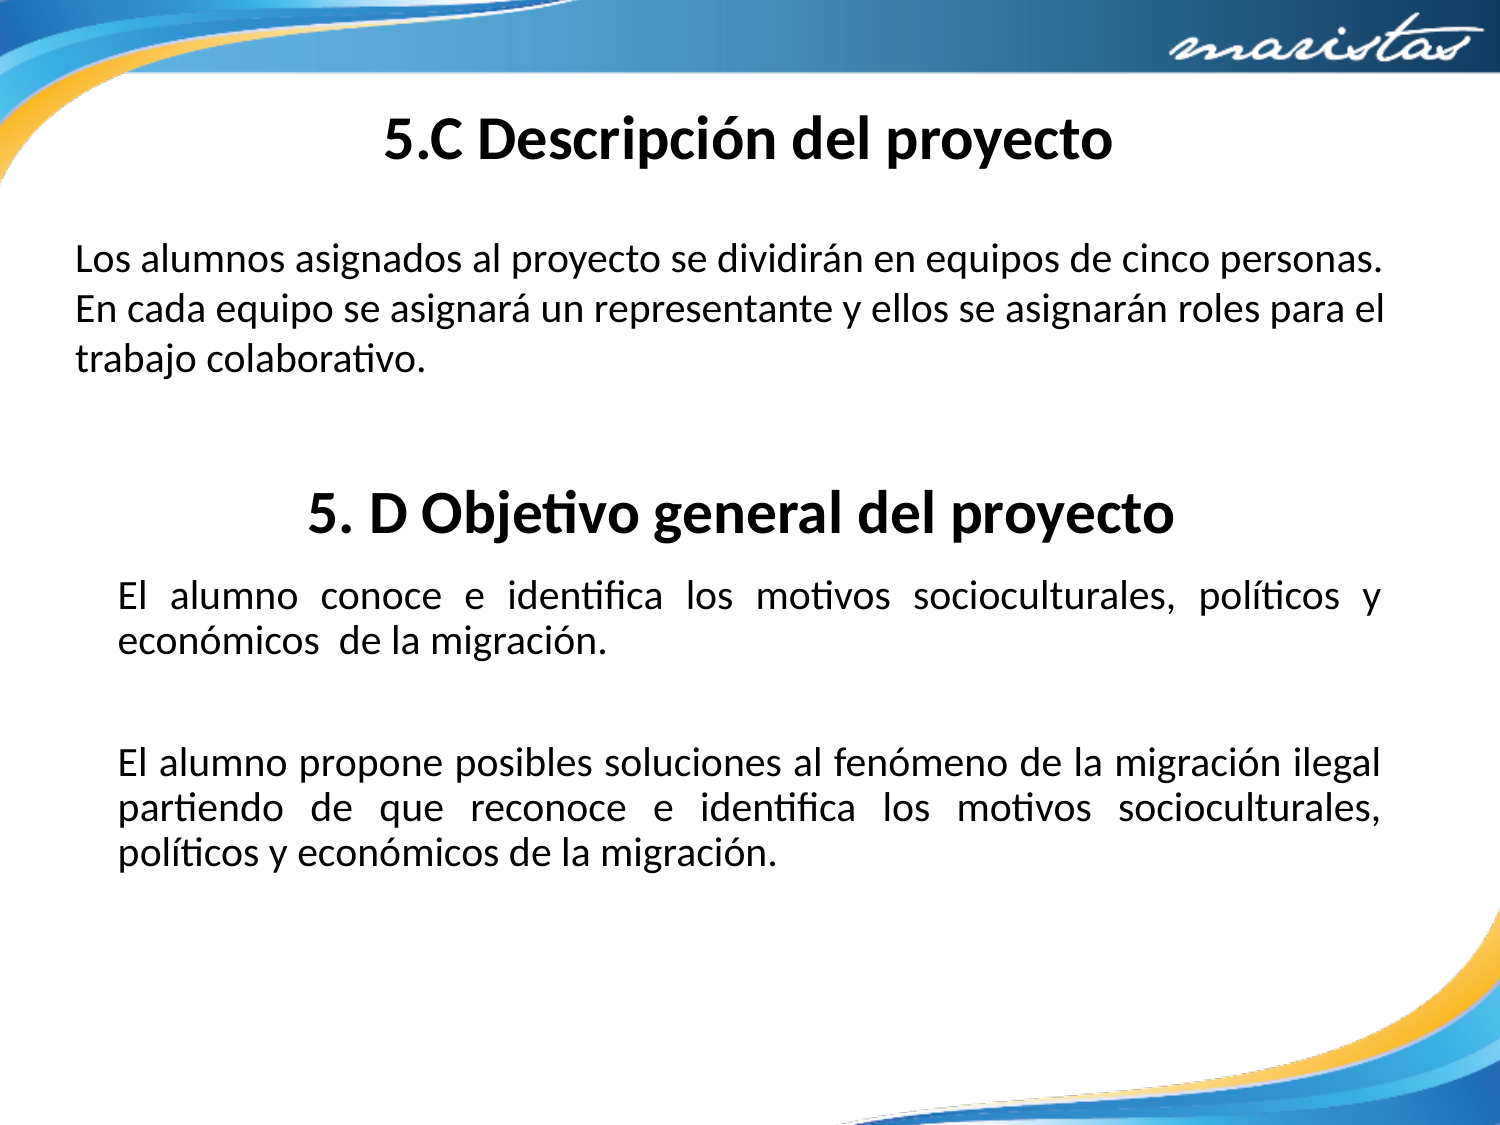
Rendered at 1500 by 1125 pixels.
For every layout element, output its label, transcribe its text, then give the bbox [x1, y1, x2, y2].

text_box Los alumnos asignados al proyecto se dividirán en equipos de cinco personas. En cada equipo se asignará un representante y ellos se asignarán roles para el trabajo colaborativo. [60, 223, 1424, 389]
table_header El alumno conoce e identifica los motivos socioculturales, políticos y económicos de la migración. El alumno propone posibles soluciones al fenómeno de la migración ilegal partiendo de que reconoce e identifica los motivos socioculturales, políticos y económicos de la migración. [104, 576, 1396, 929]
picture [0, 0, 1500, 1125]
text_box 5.C Descripción del proyecto [135, 89, 1363, 180]
text_box 5. D Objetivo general del proyecto [128, 464, 1356, 555]
